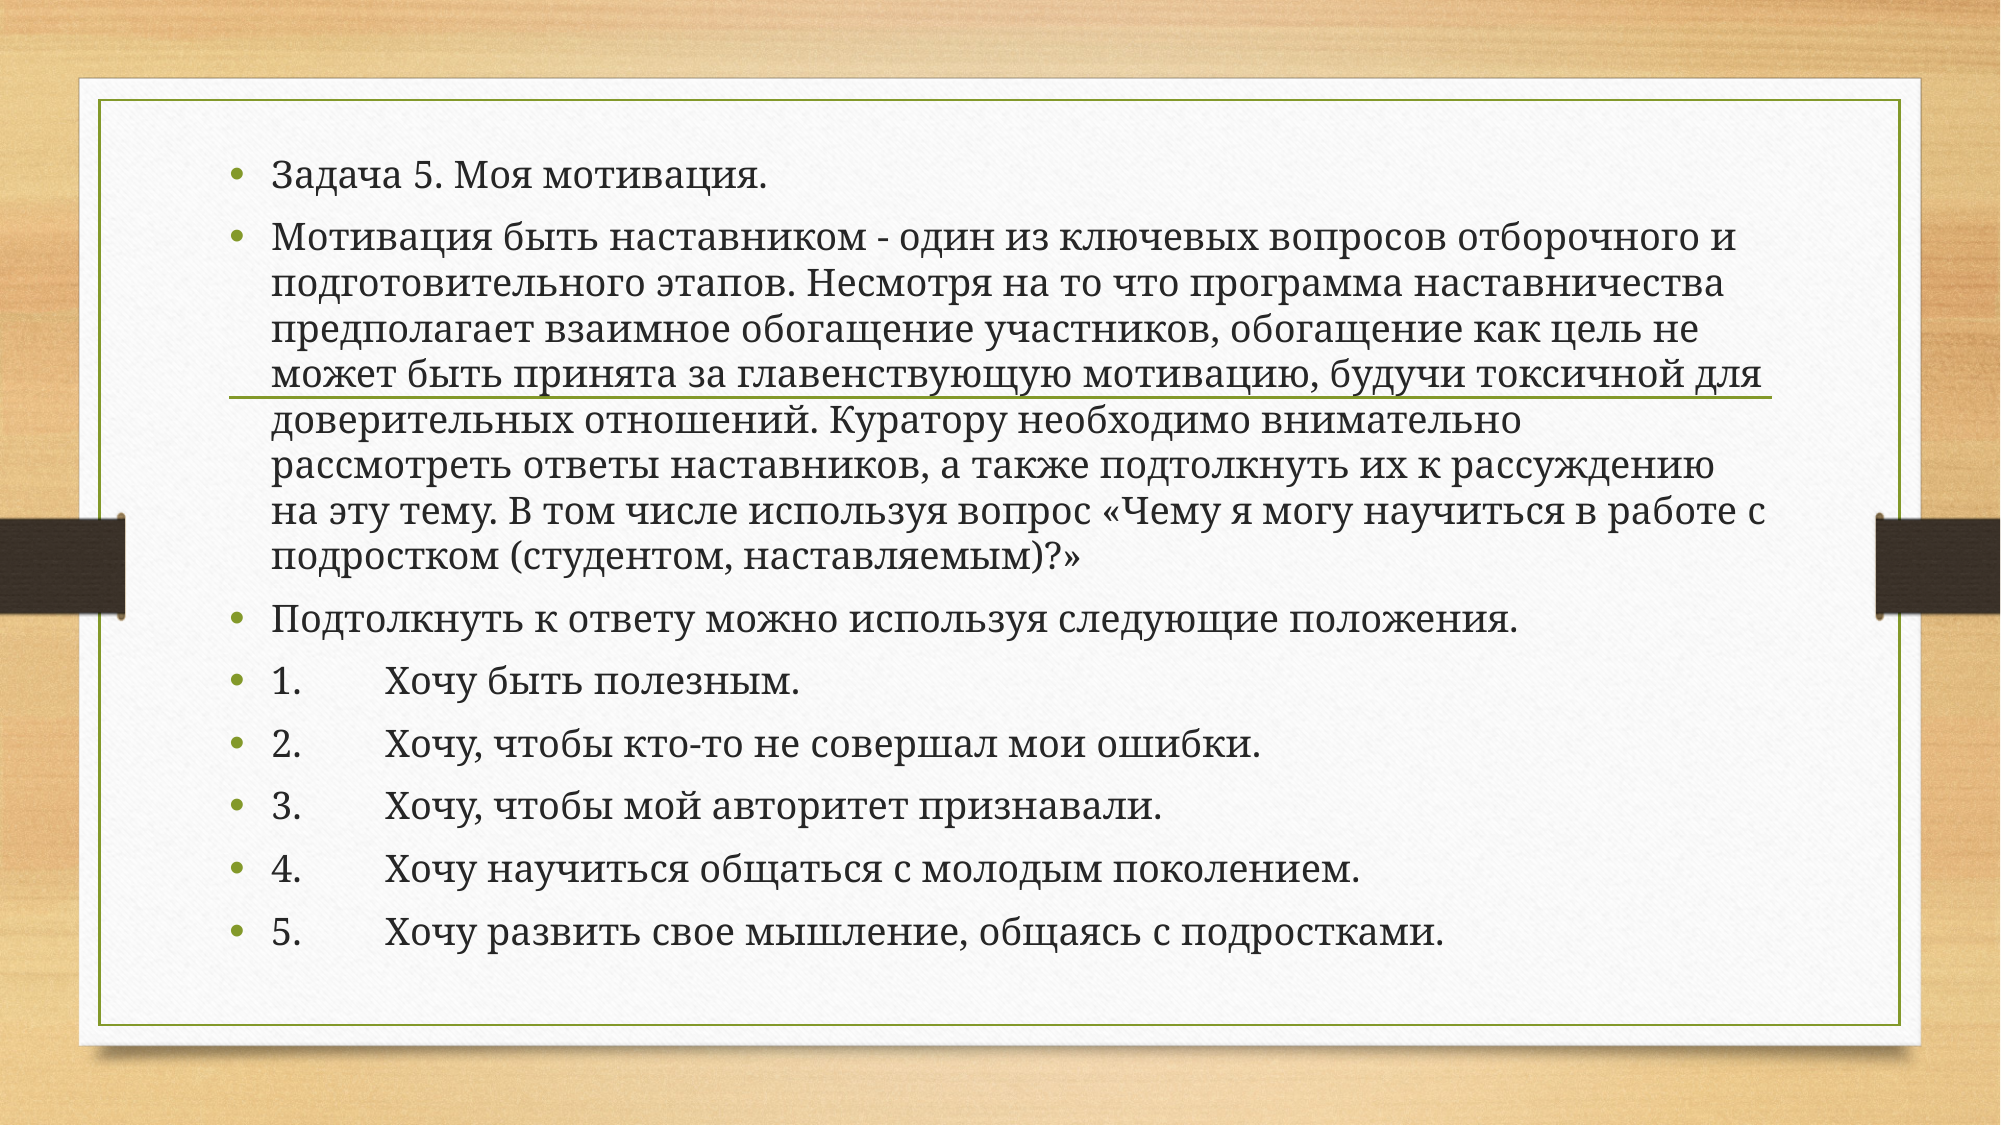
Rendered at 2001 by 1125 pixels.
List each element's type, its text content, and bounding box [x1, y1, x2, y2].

list Задача 5. Моя мотивация. Мотивация быть наставником - один из ключевых вопросов отборочного и подготовительного этапов. Несмотря на то что программа наставничества предполагает взаимное обогащение участников, обогащение как цель не может быть принята за главенствующую мотивацию, будучи токсичной для доверительных отношений. Куратору необходимо внимательно рассмотреть ответы наставников, а также подтолкнуть их к рассуждению на эту тему. В том числе используя вопрос «Чему я могу научиться в работе с подростком (студентом, наставляемым)?» Подтолкнуть к ответу можно используя следующие положения. 1. Хочу быть полезным. 2. Хочу, чтобы кто-то не совершал мои ошибки. 3. Хочу, чтобы мой авторитет признавали. 4. Хочу научиться общаться с молодым поколением. 5. Хочу развить свое мышление, общаясь с подростками. [214, 142, 1788, 964]
picture [0, 0, 2001, 1125]
